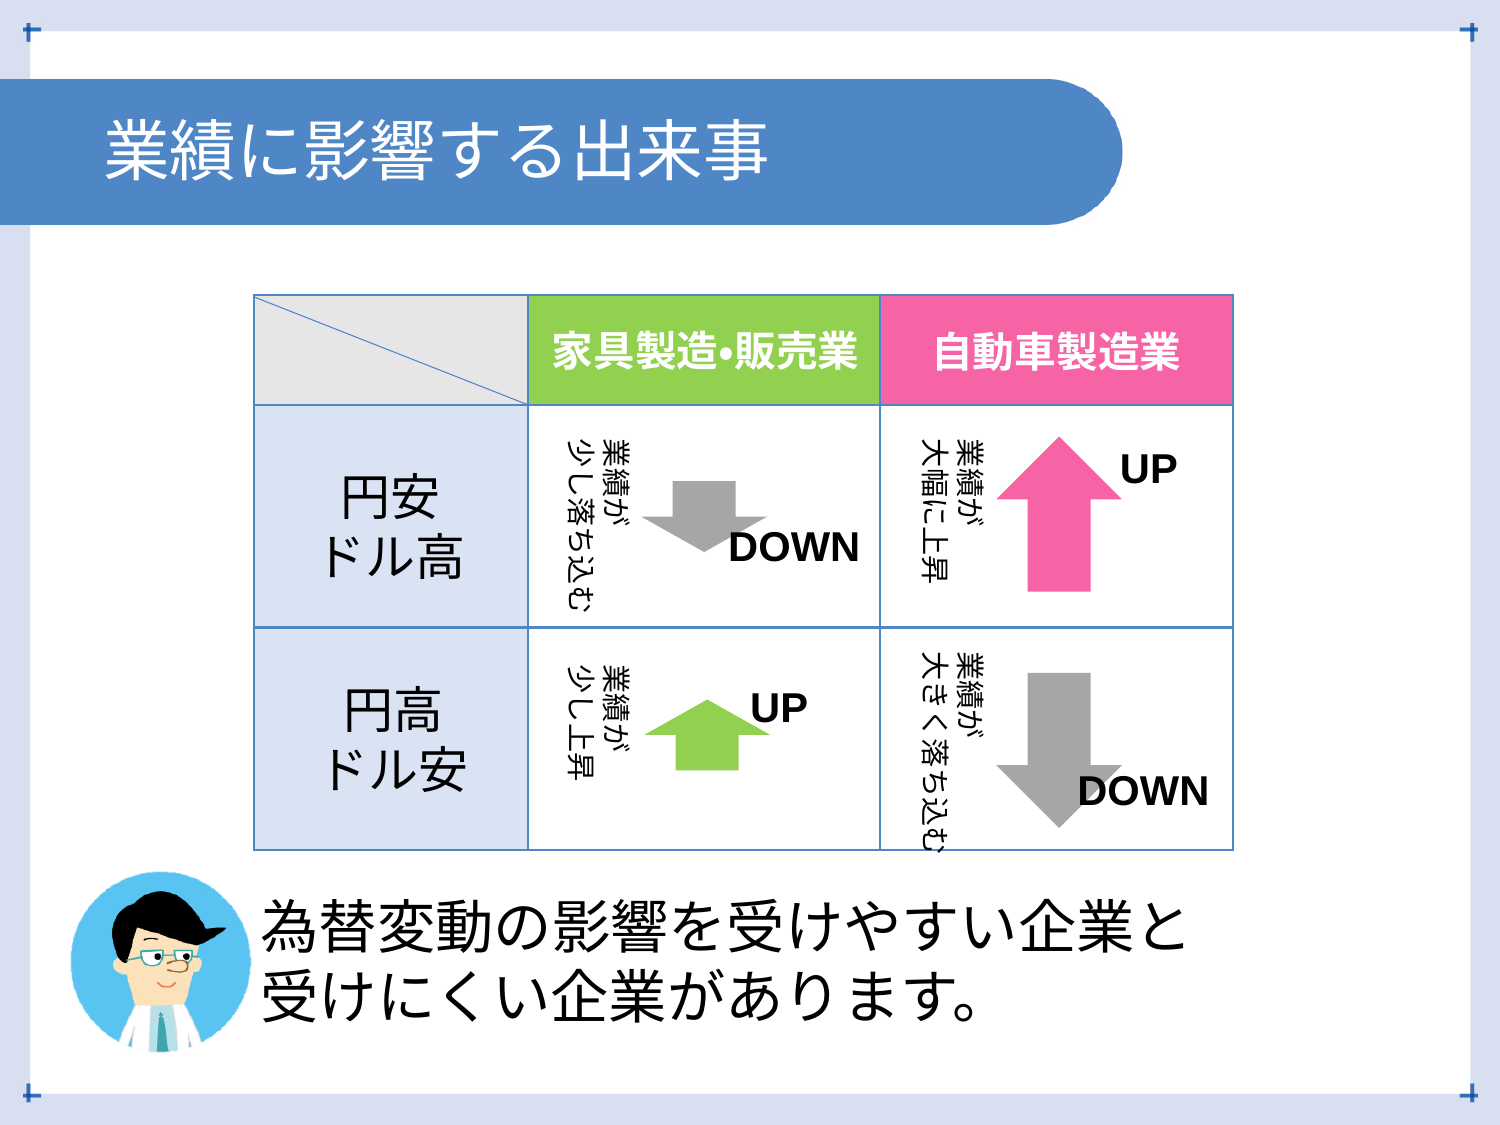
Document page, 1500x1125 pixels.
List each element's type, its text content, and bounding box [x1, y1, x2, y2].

text_box 為替変動の影響を受けやすい企業と 受けにくい企業があります。 [260, 882, 1434, 1038]
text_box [253, 627, 1233, 851]
text_box 円高 ドル安 [246, 671, 253, 806]
text_box [527, 294, 879, 404]
text_box 業績が 大きく落ち込む [895, 851, 997, 856]
picture [0, 0, 1500, 1125]
text_box 家具製造・販売業 [536, 317, 875, 383]
text_box [879, 294, 1234, 404]
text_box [253, 404, 1233, 627]
text_box 業績に影響する出来事 [88, 101, 903, 197]
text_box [253, 296, 529, 406]
text_box 自動車製造業 [916, 318, 1197, 383]
text_box 円安 ドル高 [243, 458, 253, 593]
